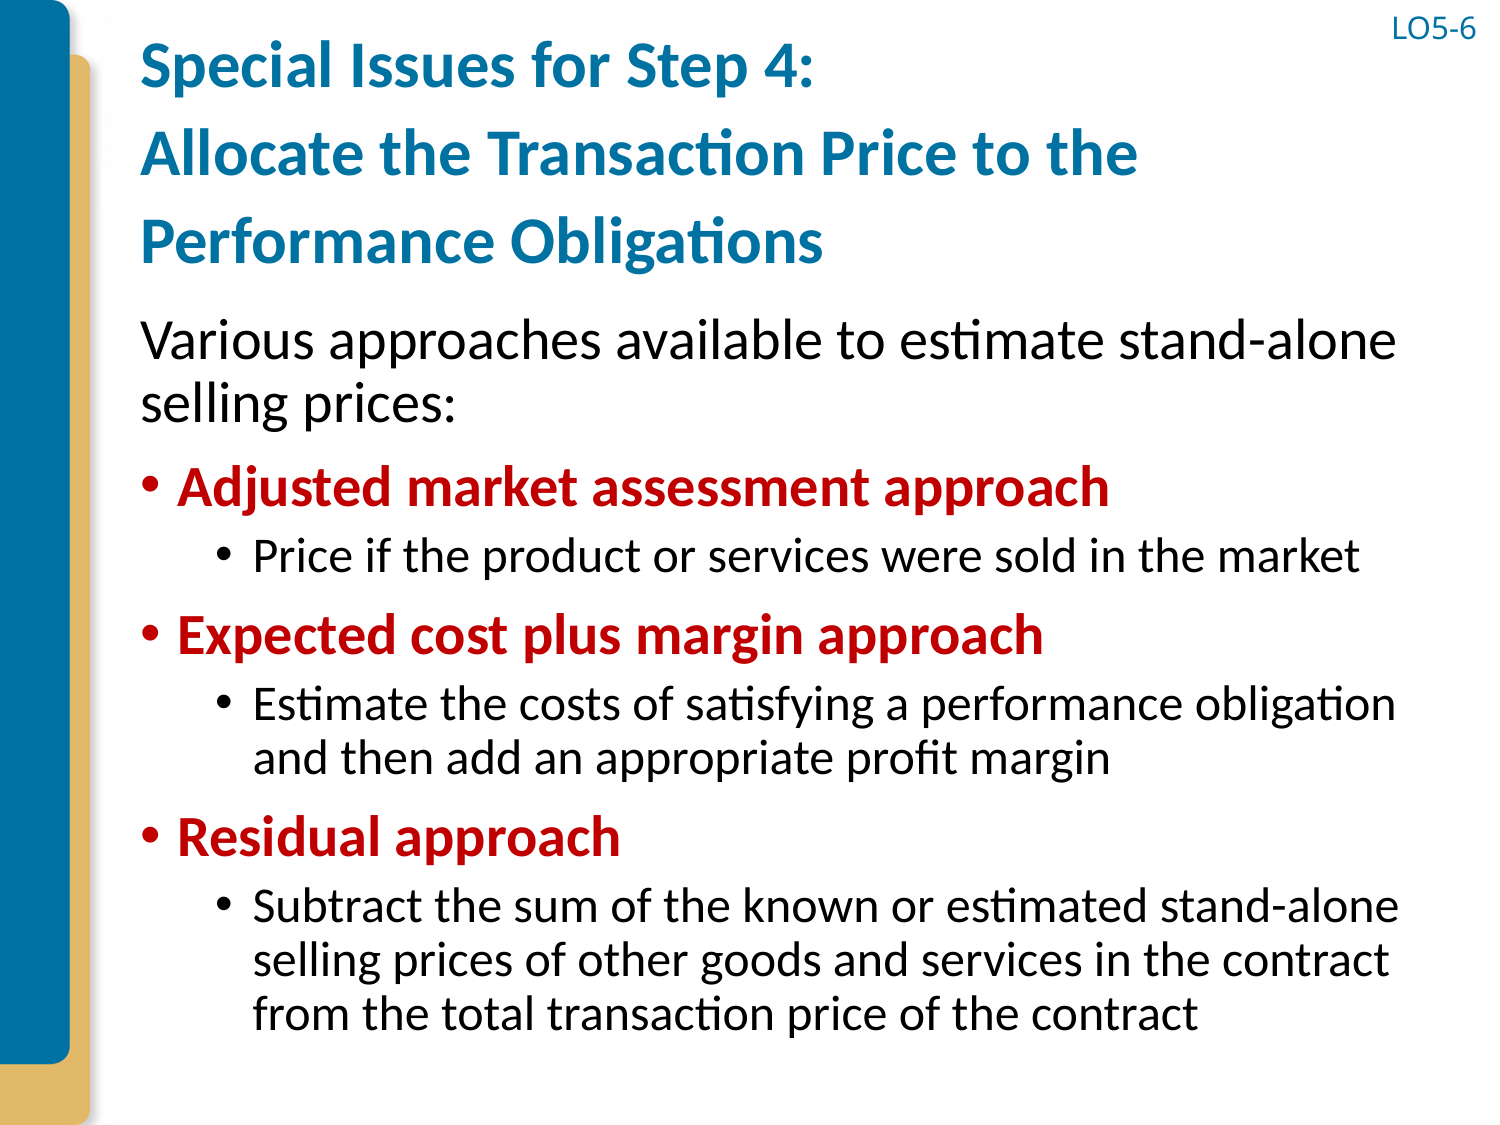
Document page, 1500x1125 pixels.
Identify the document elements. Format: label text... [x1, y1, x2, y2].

list Various approaches available to estimate stand-alone selling prices: Adjusted market assessment approach Price if the product or services were sold in the market Expected cost plus margin approach Estimate the costs of satisfying a performance obligation and then add an appropriate profit margin Residual approach Subtract the sum of the known or estimated stand-alone selling prices of other goods and services in the contract from the total transaction price of the contract [124, 301, 1440, 1125]
picture [0, 0, 1500, 1125]
title Special Issues for Step 4: Allocate the Transaction Price to the Performance Obligations [124, 0, 1500, 291]
text_box LO5-6 [1376, 0, 1498, 60]
